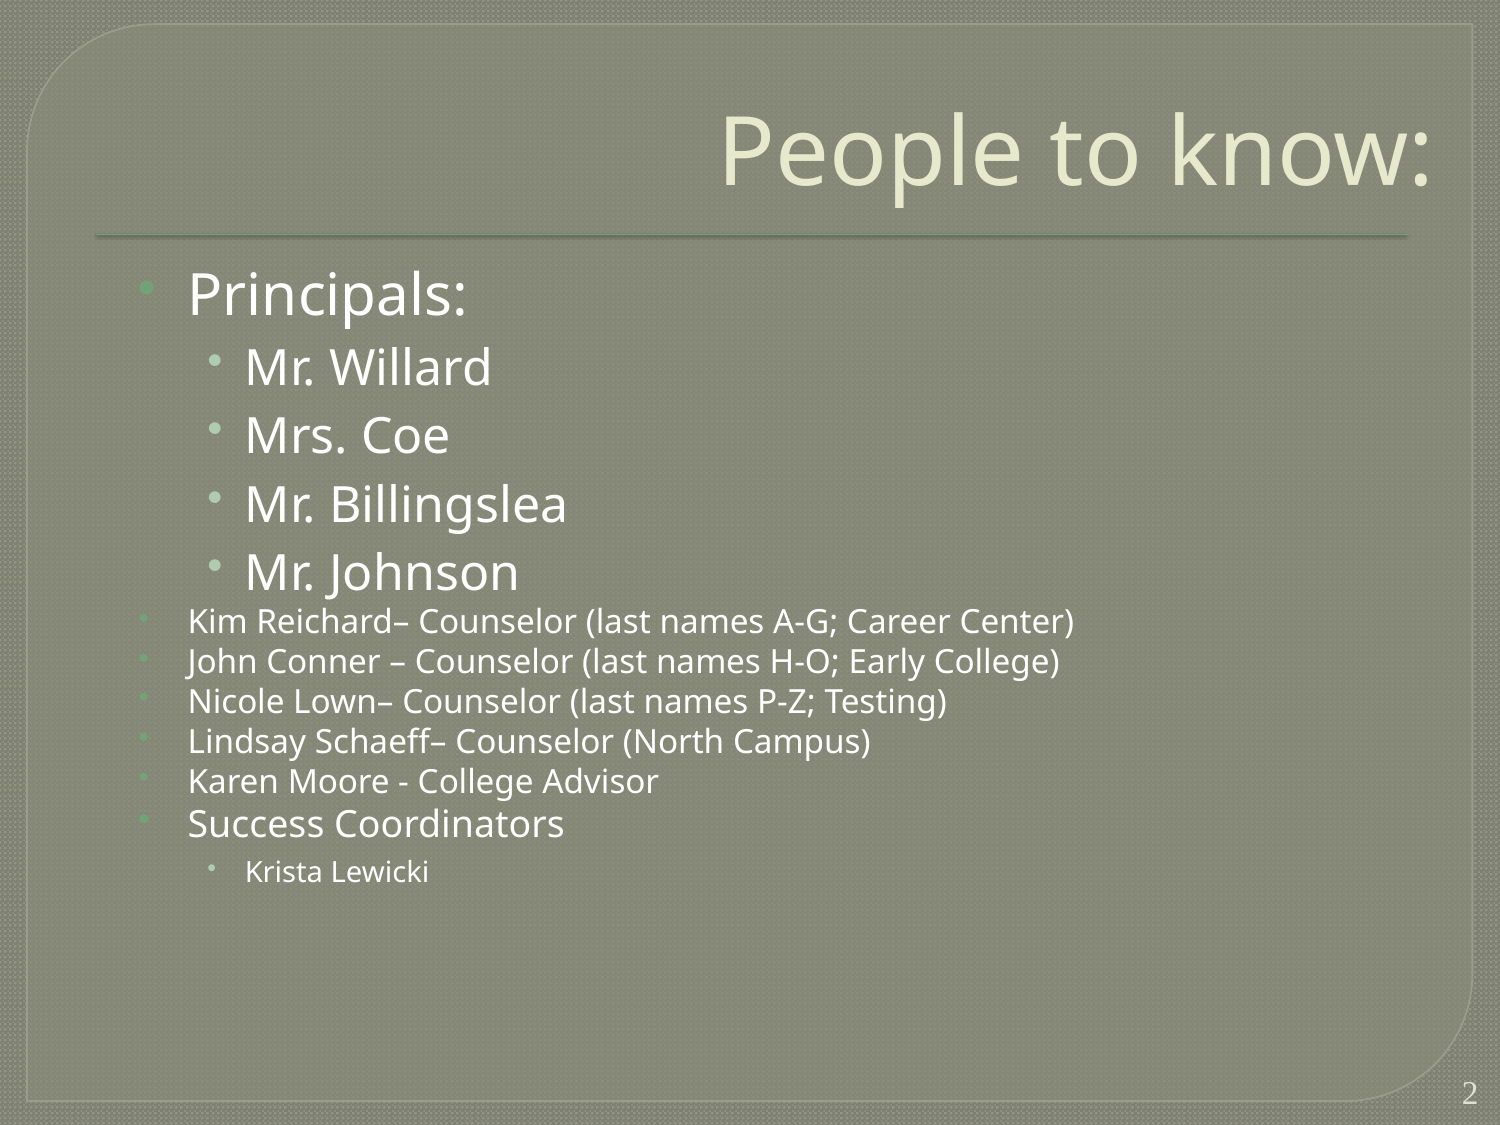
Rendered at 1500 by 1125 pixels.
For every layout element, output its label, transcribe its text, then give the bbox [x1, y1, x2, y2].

slide_number 2 [1417, 1068, 1494, 1114]
list Principals: Mr. Willard Mrs. Coe Mr. Billingslea Mr. Johnson Kim Reichard– Counselor (last names A-G; Career Center) John Conner – Counselor (last names H-O; Early College) Nicole Lown– Counselor (last names P-Z; Testing) Lindsay Schaeff– Counselor (North Campus) Karen Moore - College Advisor Success Coordinators Krista Lewicki [125, 249, 1400, 1063]
title People to know: [174, 37, 1450, 213]
